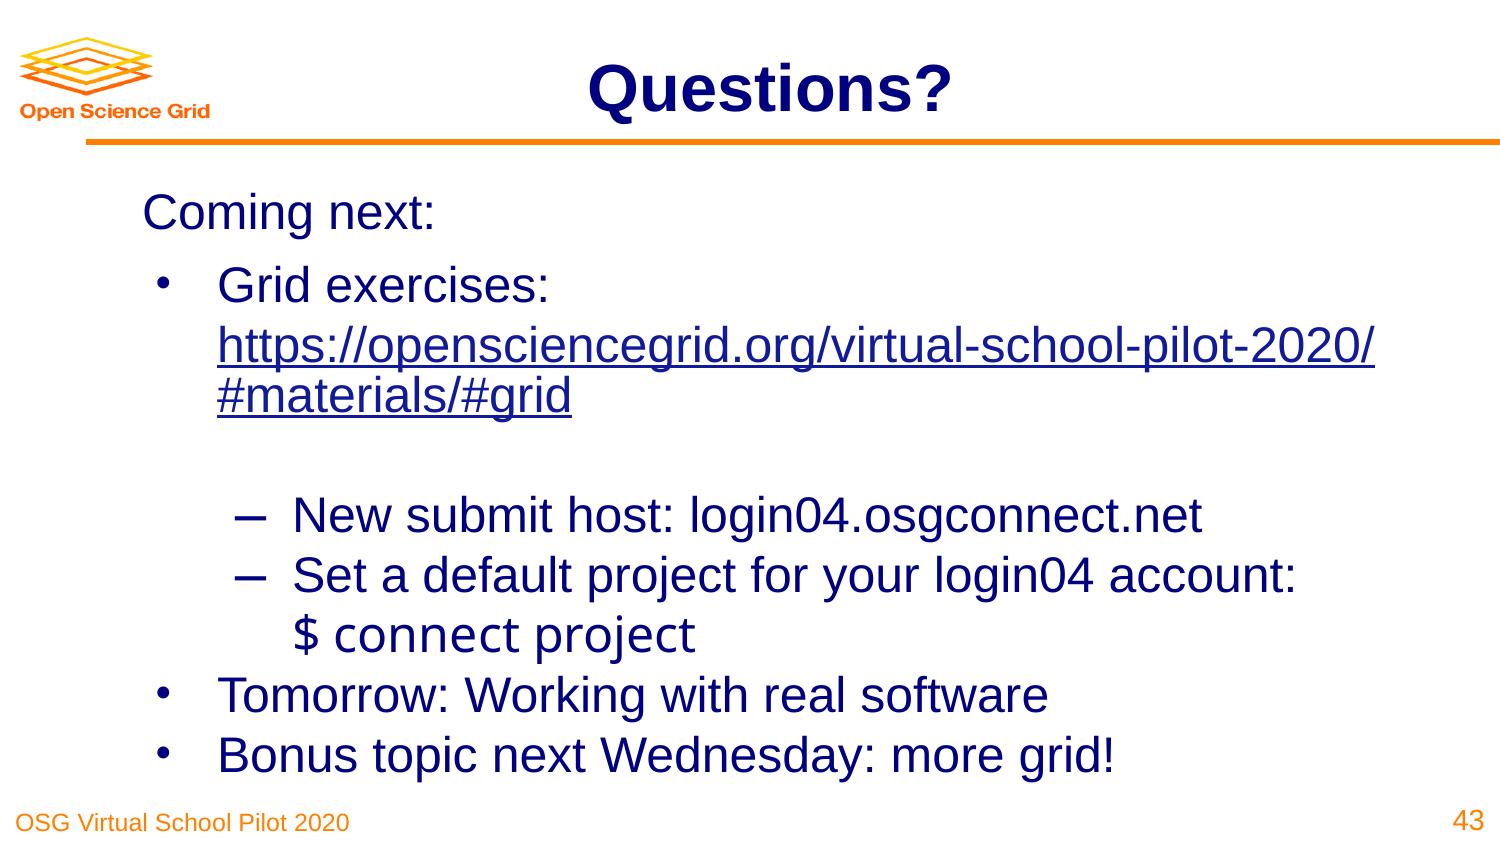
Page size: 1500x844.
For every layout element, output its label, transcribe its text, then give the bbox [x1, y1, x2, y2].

picture [0, 20, 201, 134]
slide_number ‹#› [1431, 787, 1500, 844]
title Questions? [201, 14, 1342, 155]
list Coming next: Grid exercises: https://opensciencegrid.org/virtual-school-pilot-2020/#materials/#grid New submit host: login04.osgconnect.net Set a default project for your login04 account: $ connect project Tomorrow: Working with real software Bonus topic next Wednesday: more grid! [127, 164, 1403, 741]
